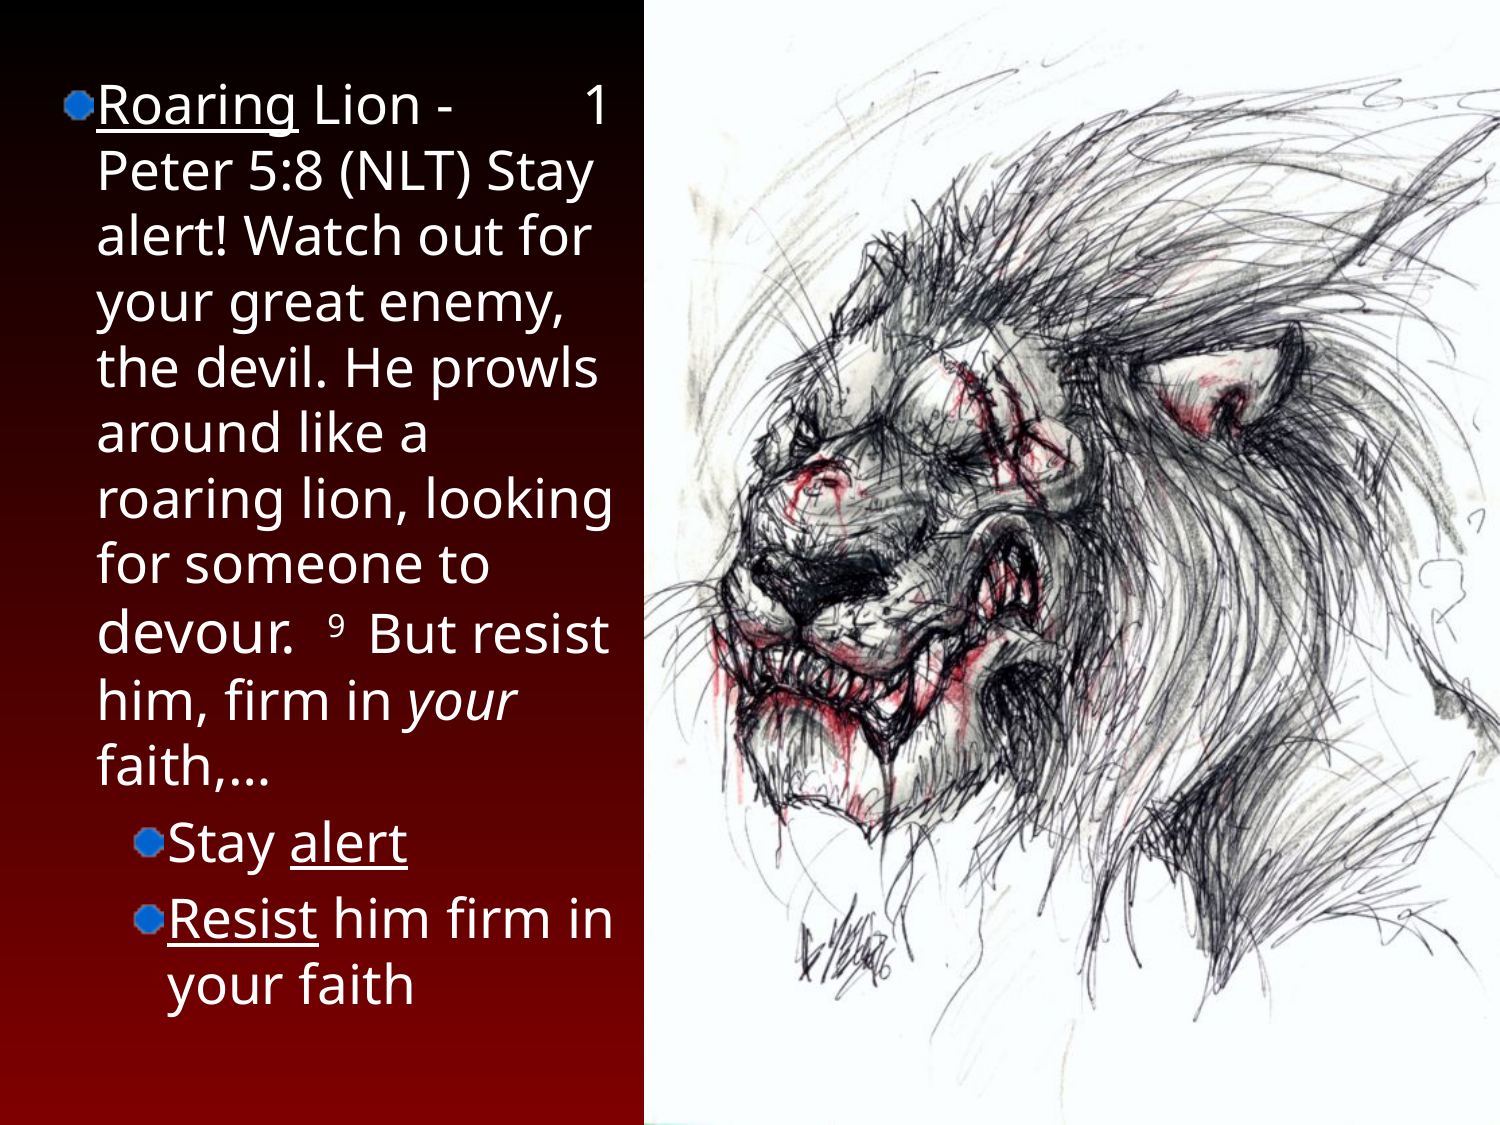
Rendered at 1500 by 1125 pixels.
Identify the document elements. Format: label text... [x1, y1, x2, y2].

picture [122, 819, 164, 861]
picture [643, 0, 1500, 1125]
text_box Roaring Lion - 1 Peter 5:8 (NLT) Stay alert! Watch out for your great enemy, the devil. He prowls around like a roaring lion, looking for someone to devour. 9 But resist him, firm in your faith,… Stay alert Resist him firm in your faith [37, 62, 638, 1075]
picture [52, 82, 94, 124]
picture [122, 896, 164, 938]
